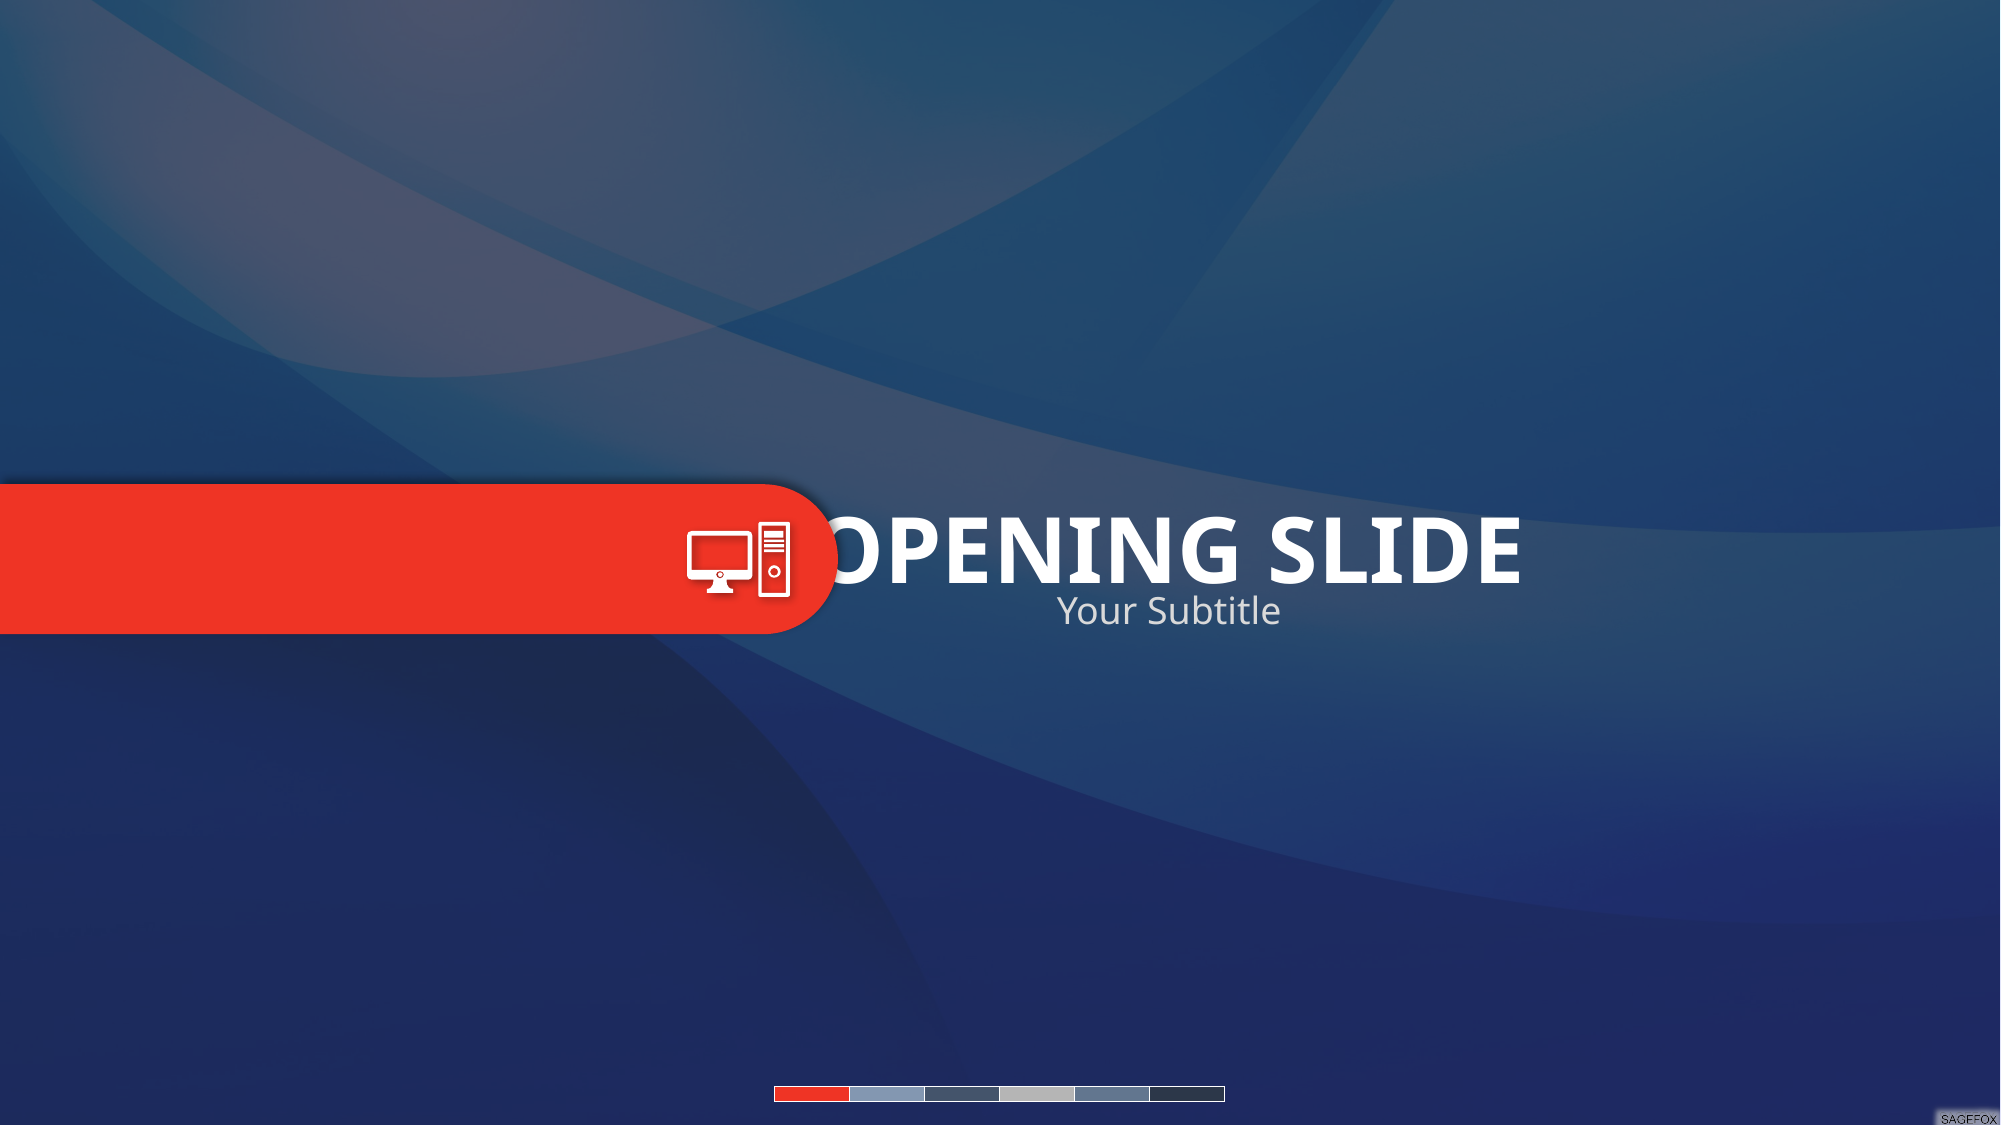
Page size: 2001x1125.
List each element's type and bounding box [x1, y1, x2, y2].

text_box [774, 1086, 1225, 1102]
text_box [716, 484, 1621, 641]
text_box [0, 483, 775, 636]
text_box [687, 530, 716, 593]
picture [1938, 1114, 1999, 1125]
